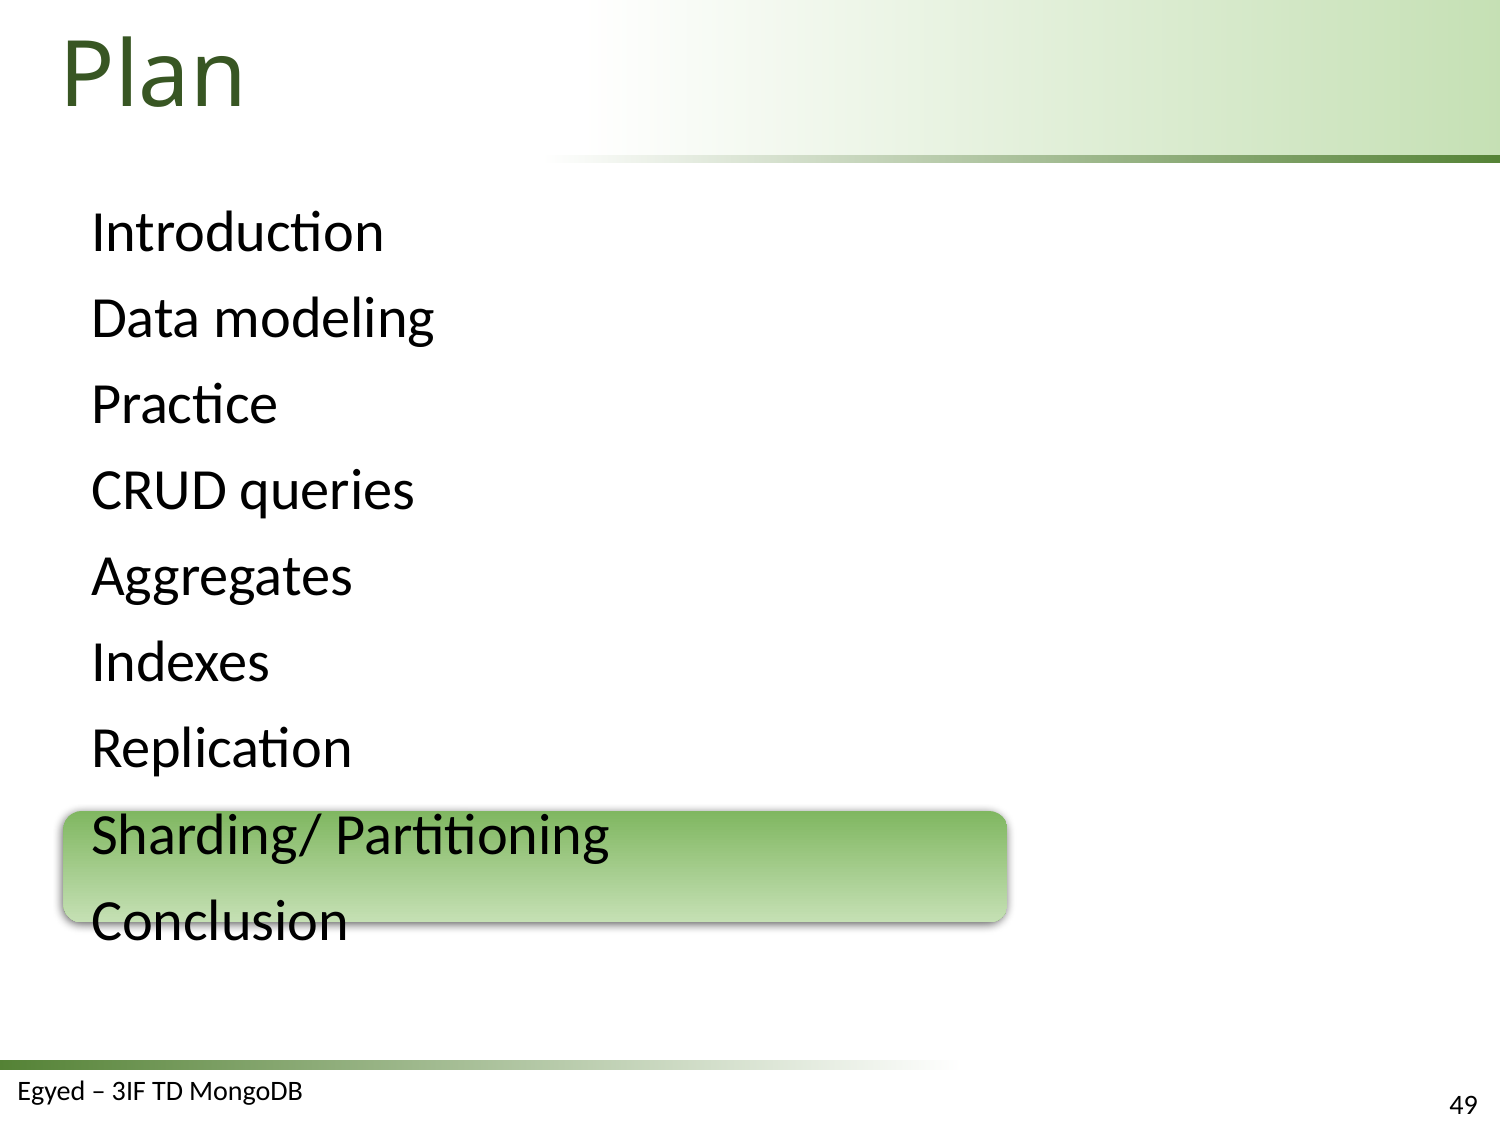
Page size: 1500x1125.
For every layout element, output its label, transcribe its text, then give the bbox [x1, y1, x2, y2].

text_box [833, 810, 1008, 923]
text_box [63, 812, 76, 922]
title Plan [44, 0, 1500, 155]
list Introduction Data modeling Practice CRUD queries Aggregates Indexes Replication Sharding/ Partitioning Conclusion [76, 193, 833, 1017]
